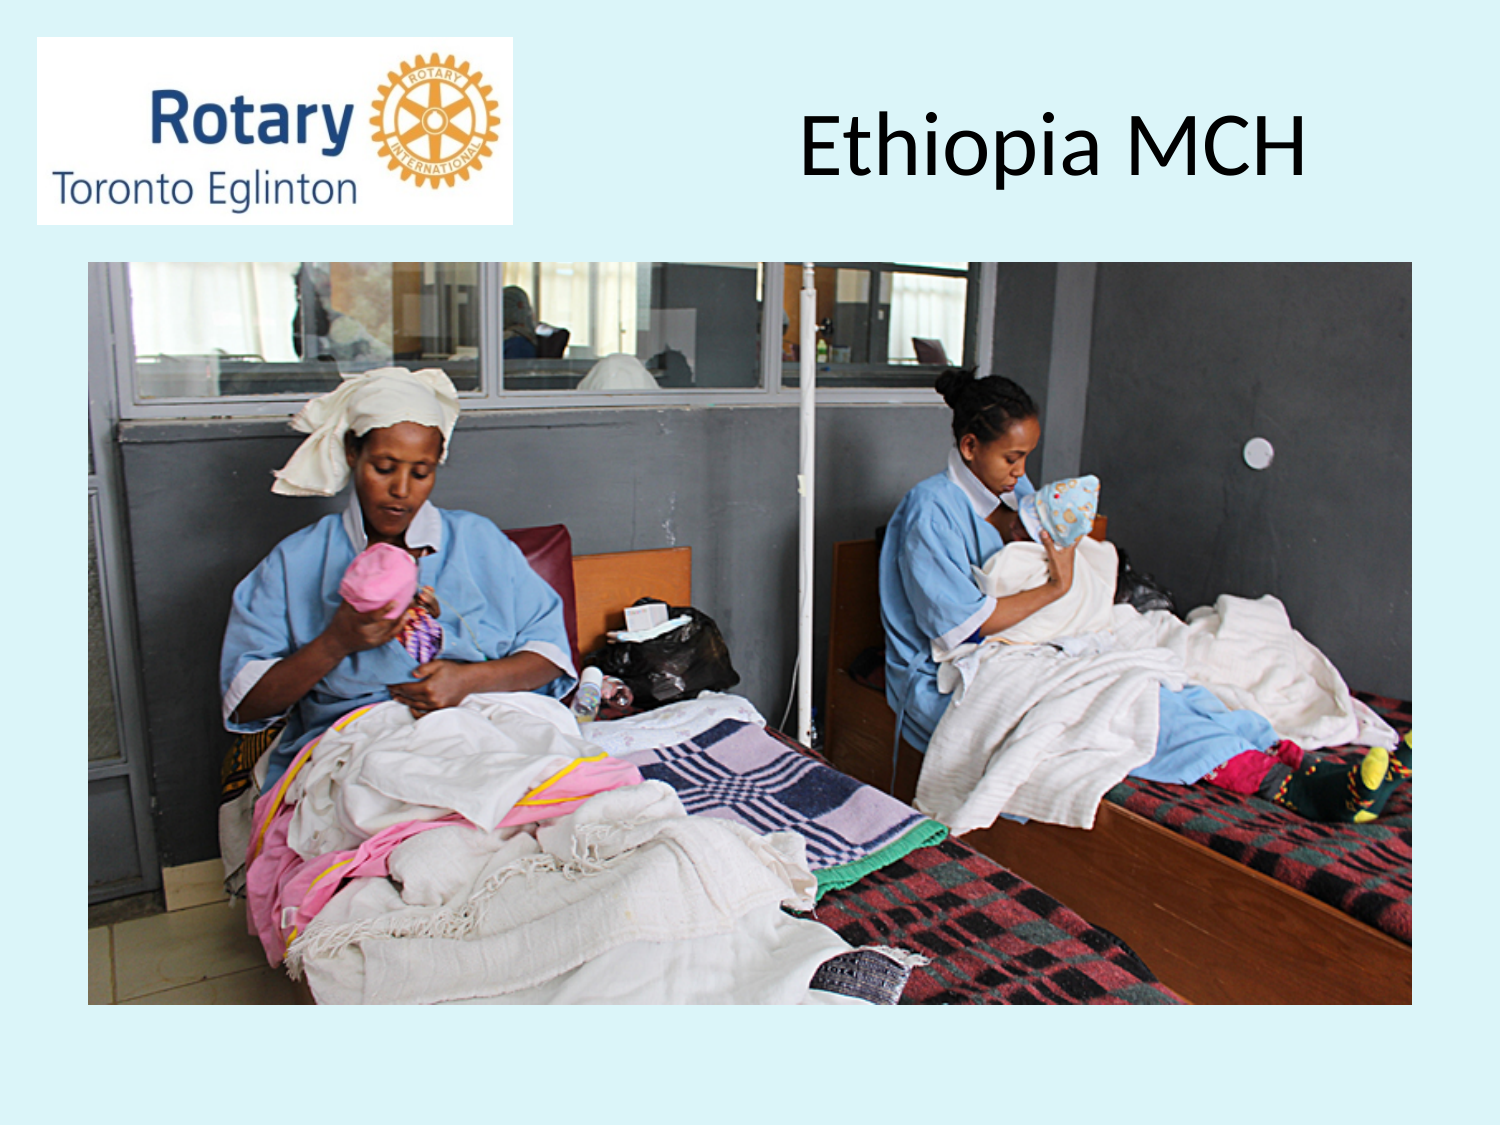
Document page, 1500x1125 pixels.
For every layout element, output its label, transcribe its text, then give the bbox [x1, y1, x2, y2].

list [88, 262, 1412, 1006]
title Ethiopia MCH [513, 45, 1325, 233]
picture [37, 37, 513, 226]
